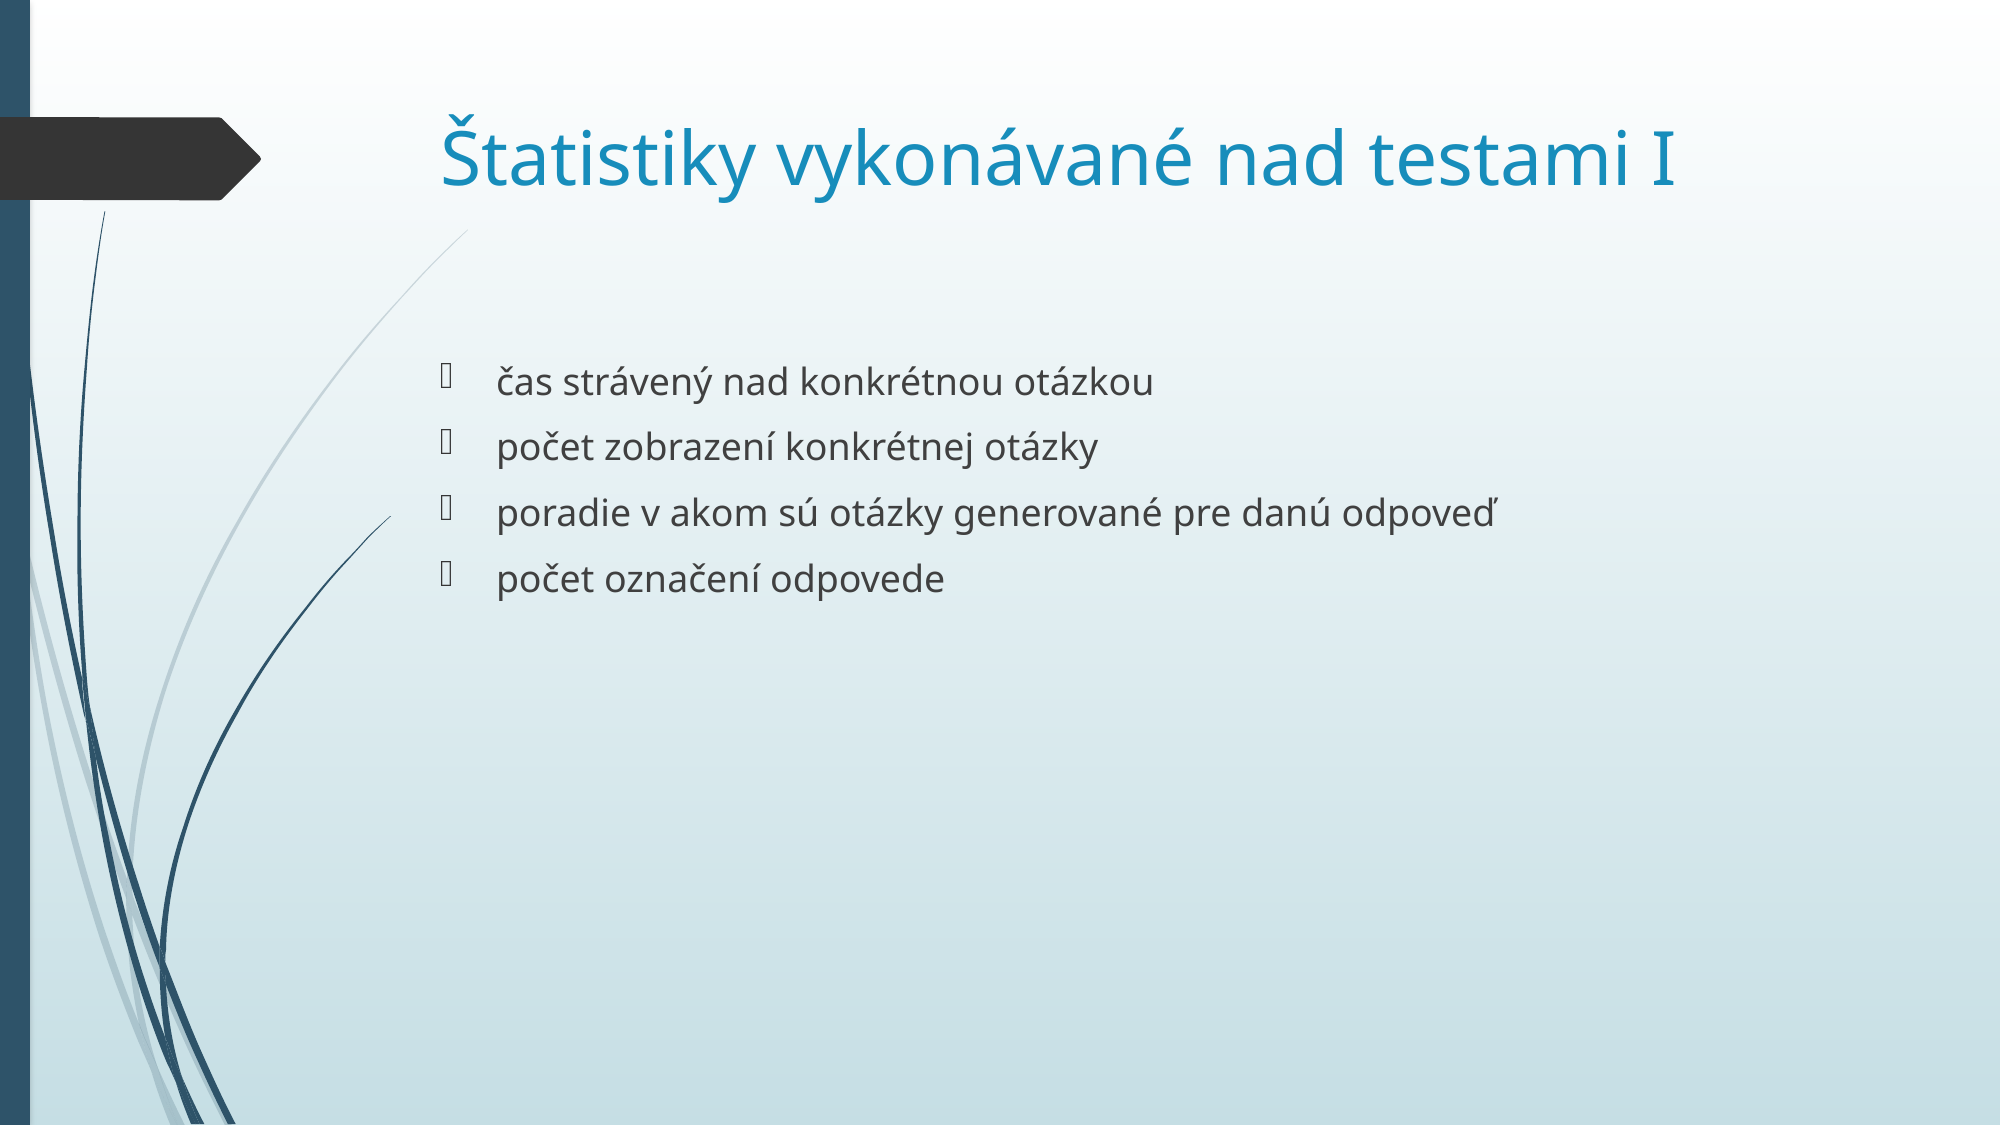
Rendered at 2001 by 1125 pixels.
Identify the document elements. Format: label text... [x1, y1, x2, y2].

title Štatistiky vykonávané nad testami I [425, 102, 1888, 313]
list čas strávený nad konkrétnou otázkou počet zobrazení konkrétnej otázky poradie v akom sú otázky generované pre danú odpoveď počet označení odpovede [424, 350, 1888, 970]
